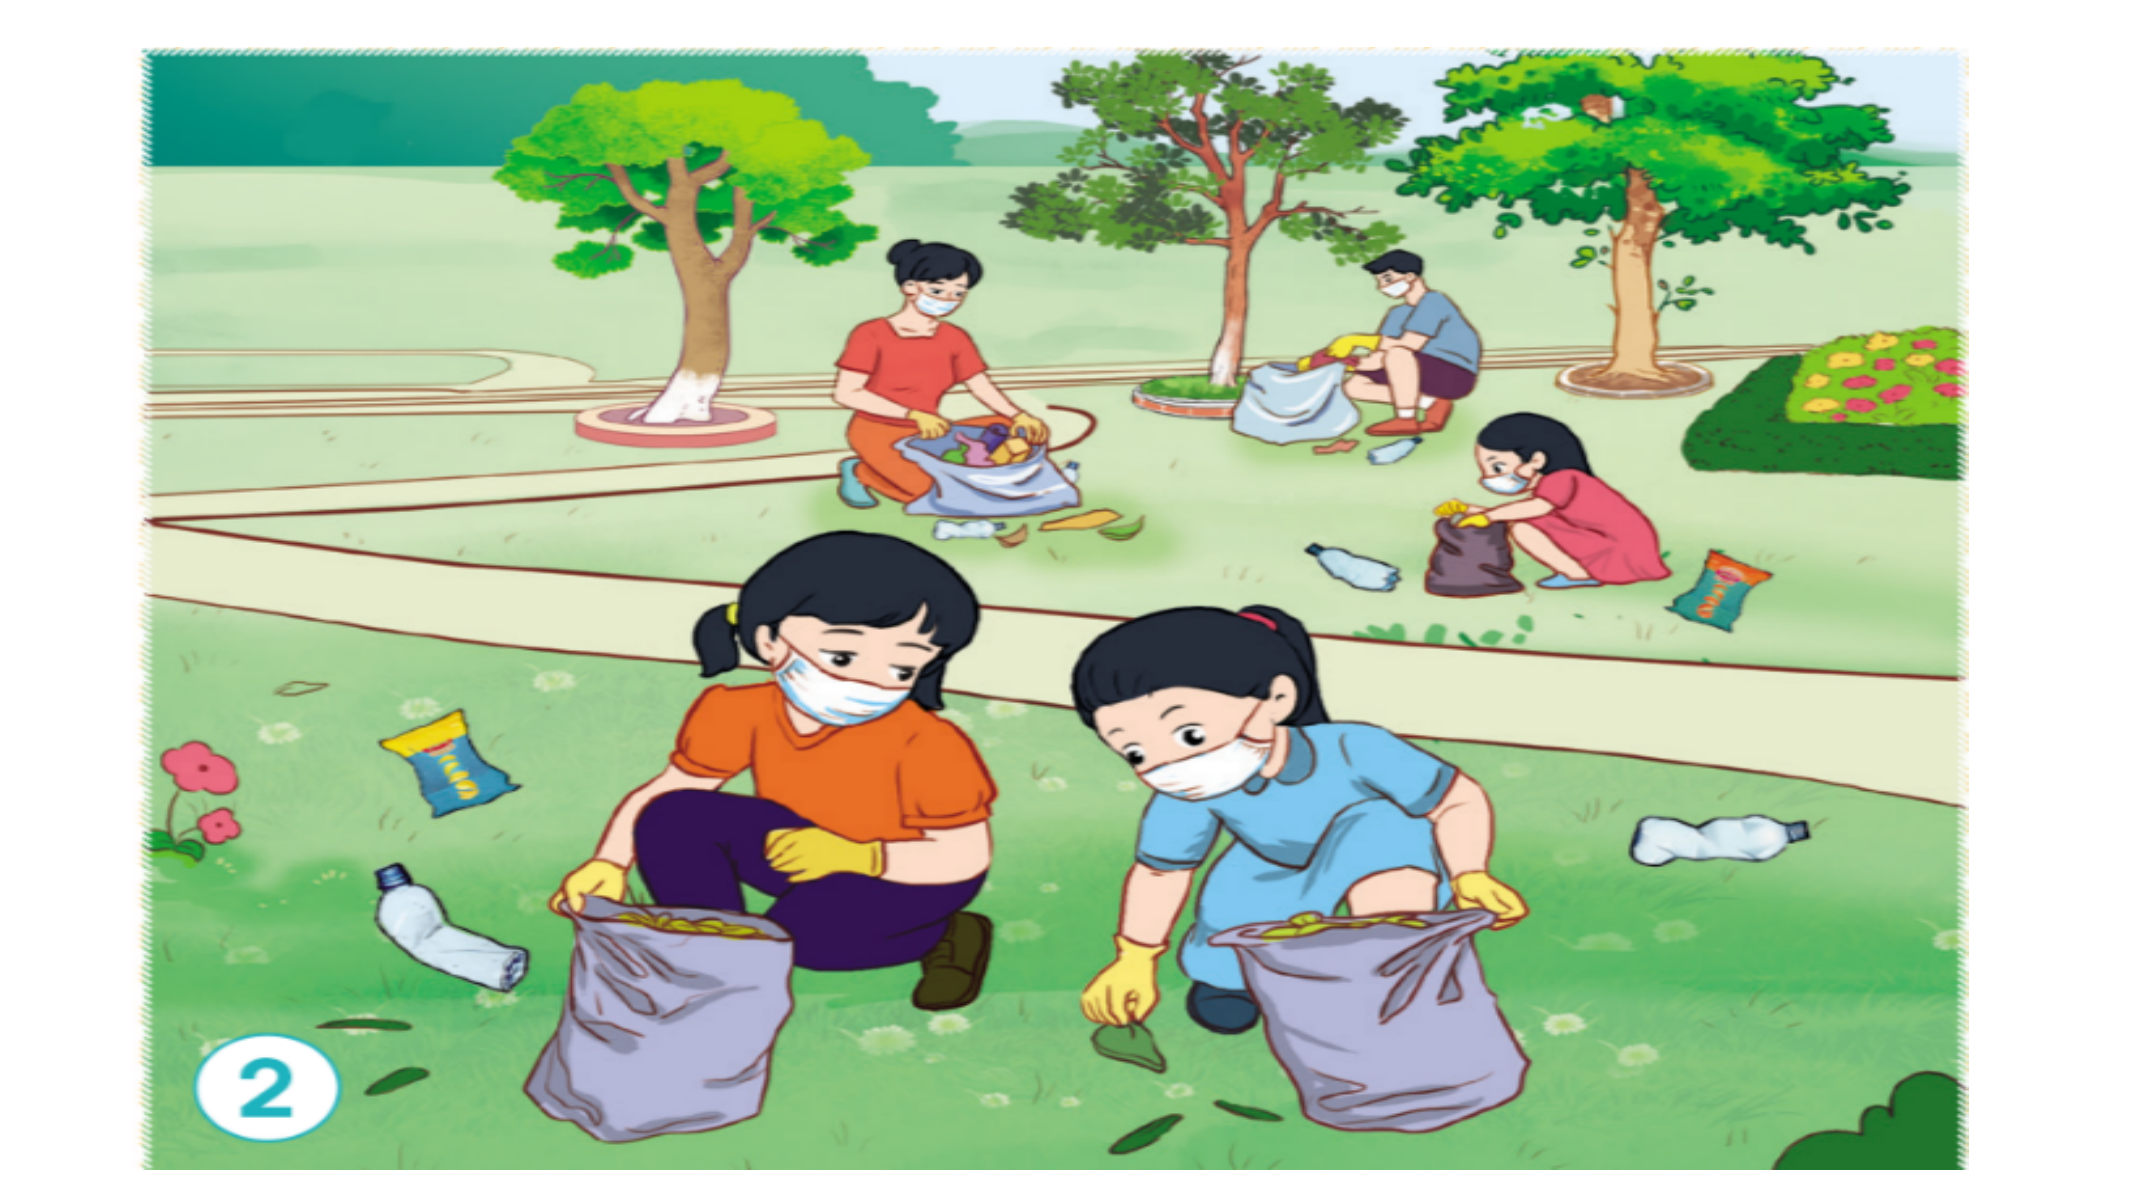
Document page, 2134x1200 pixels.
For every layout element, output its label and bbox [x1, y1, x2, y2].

picture [132, 47, 1969, 1170]
